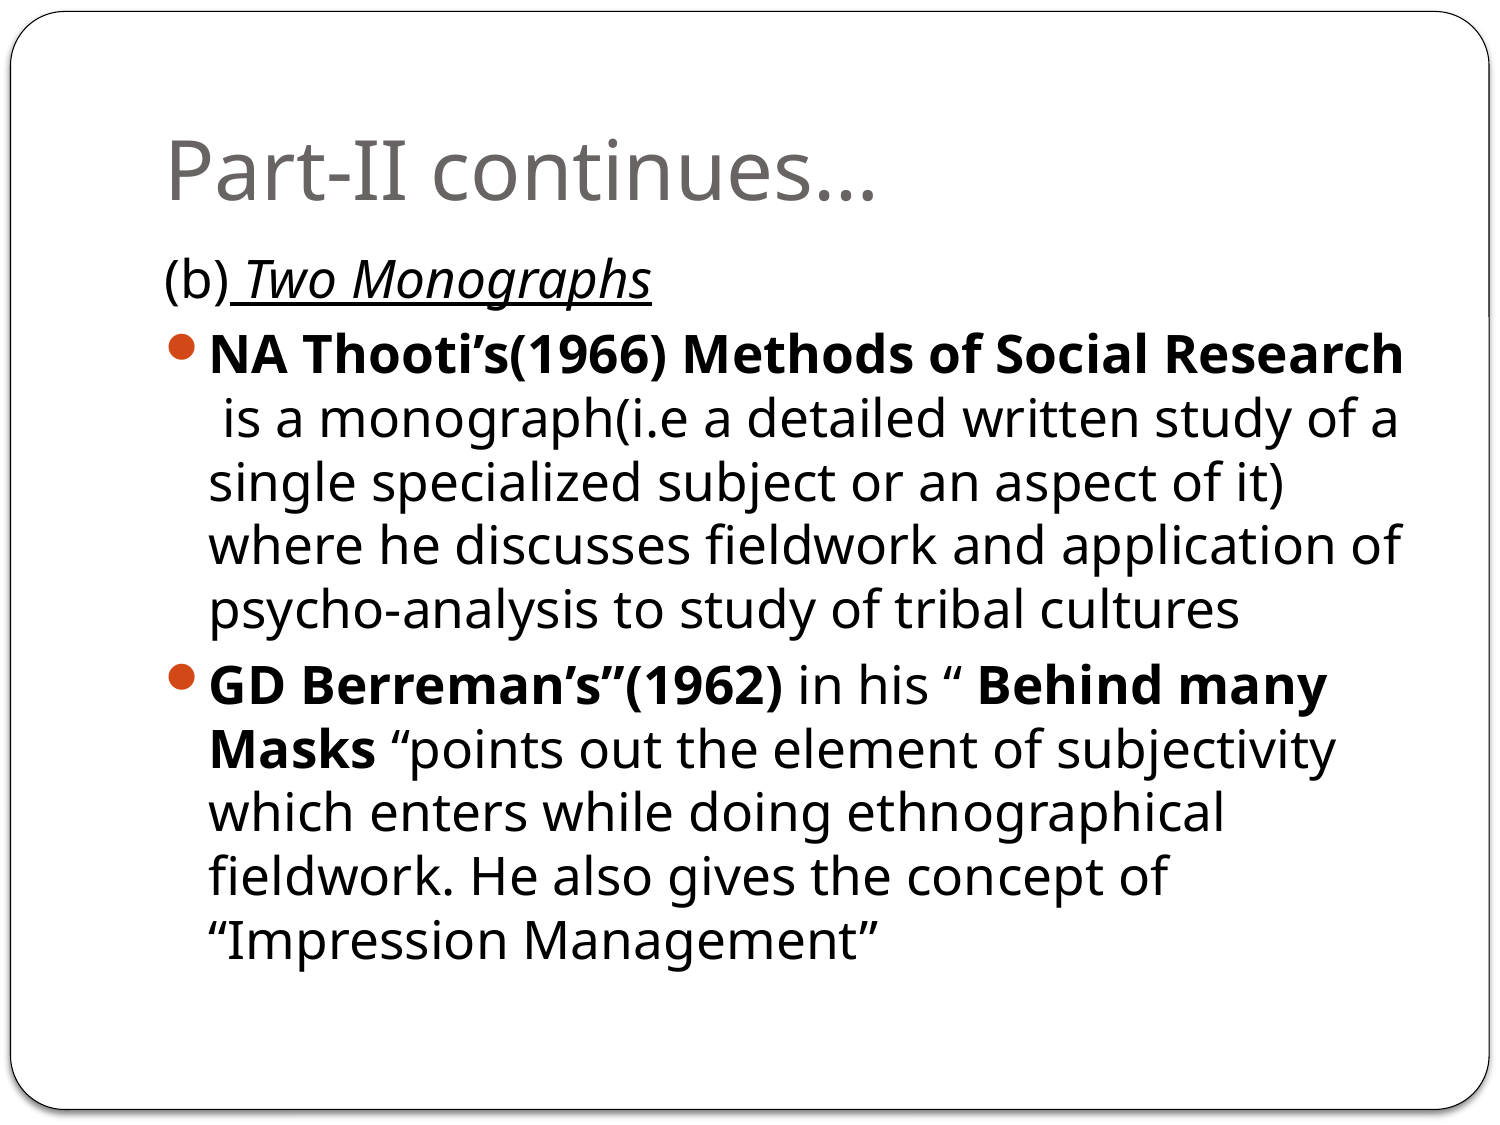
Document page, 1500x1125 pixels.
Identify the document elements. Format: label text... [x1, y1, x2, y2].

title Part-II continues… [150, 45, 1425, 233]
list (b) Two Monographs NA Thooti’s(1966) Methods of Social Research is a monograph(i.e a detailed written study of a single specialized subject or an aspect of it) where he discusses fieldwork and application of psycho-analysis to study of tribal cultures GD Berreman’s”(1962) in his “ Behind many Masks “points out the element of subjectivity which enters while doing ethnographical fieldwork. He also gives the concept of “Impression Management” [150, 237, 1425, 988]
